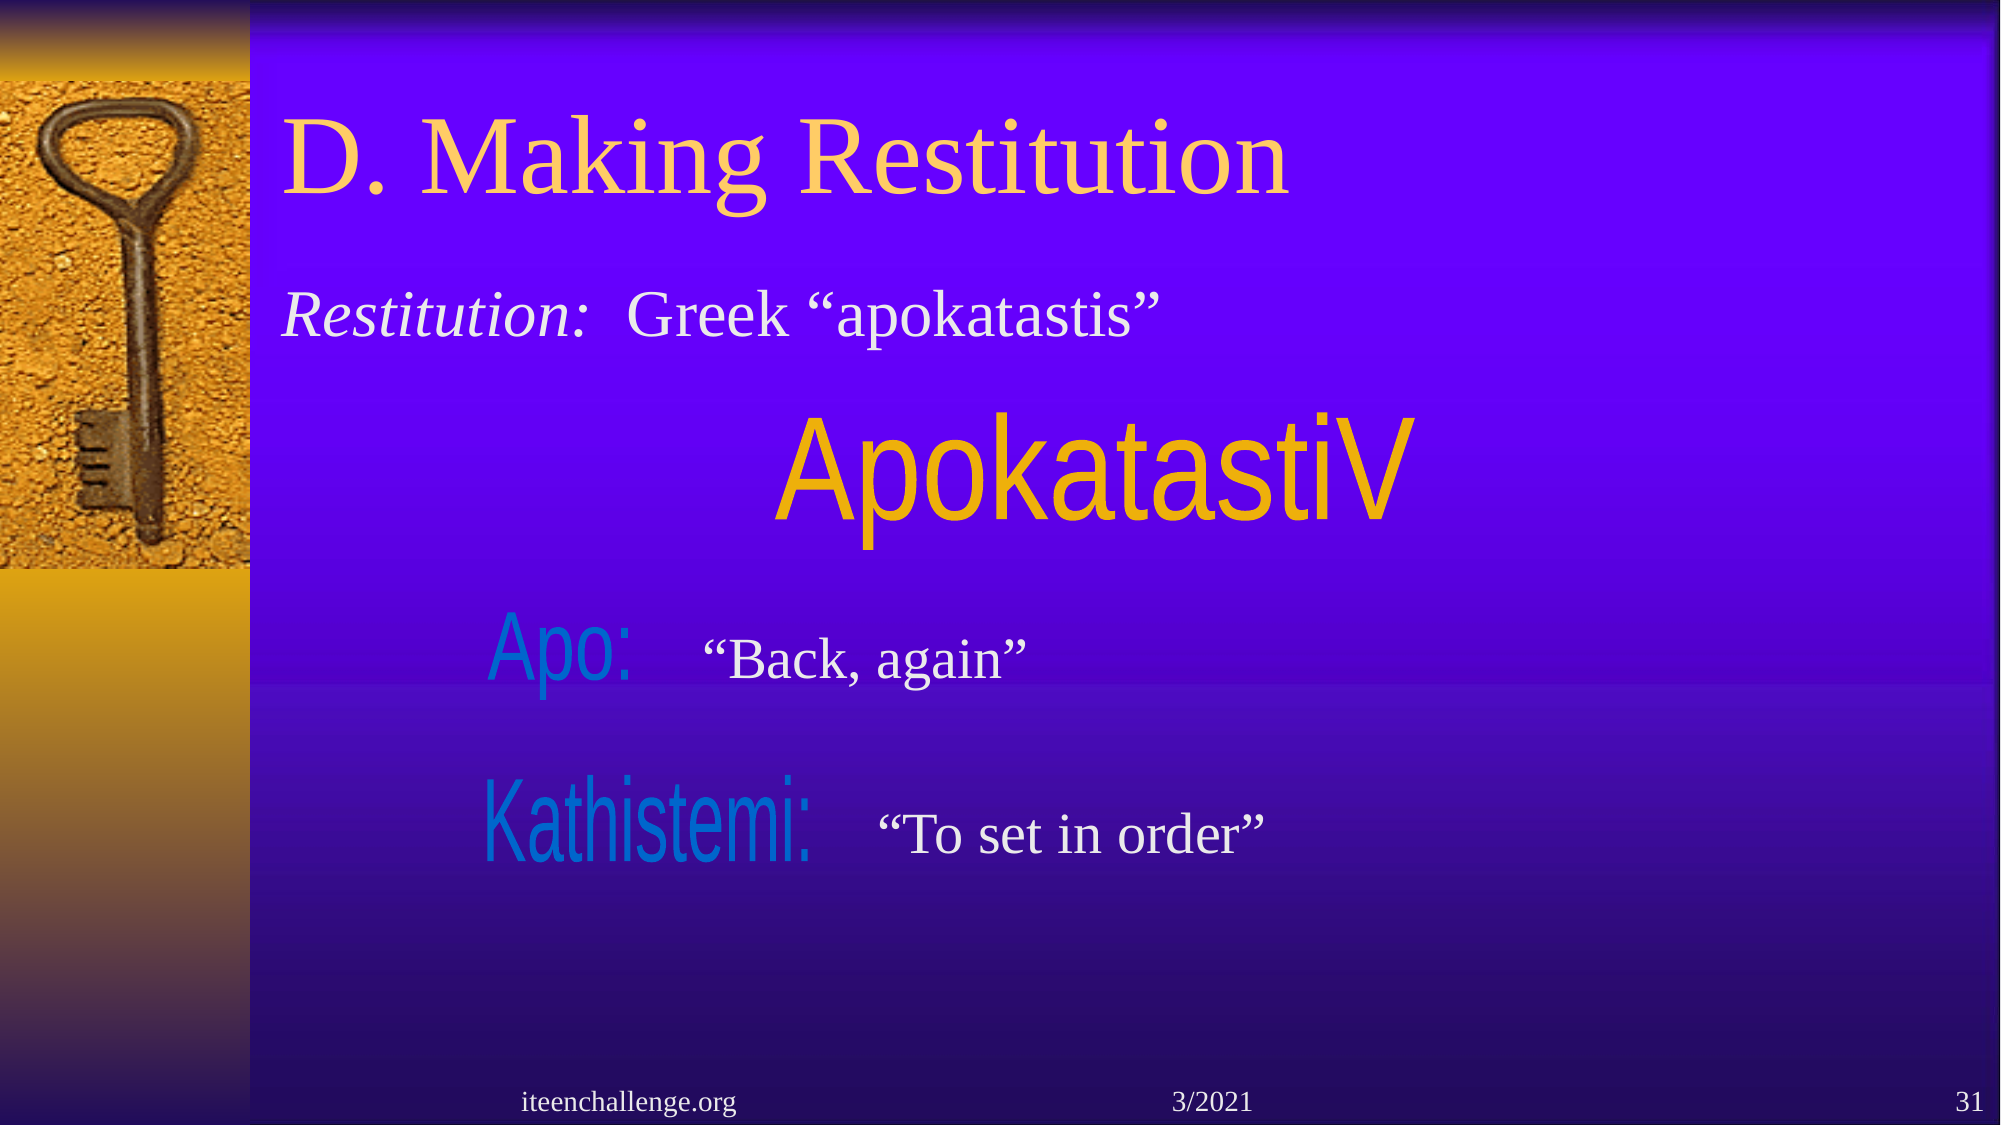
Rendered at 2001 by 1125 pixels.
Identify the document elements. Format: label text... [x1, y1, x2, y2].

list Restitution: Greek “apokatastis” [266, 262, 1967, 1000]
text_box “Back, again” [687, 612, 1550, 698]
picture [0, 0, 2001, 1125]
footer iteenchallenge.org 3/2021 [461, 1049, 1313, 1125]
slide_number 31 [1582, 1049, 2000, 1125]
title D. Making Restitution [266, 50, 1967, 248]
text_box “To set in order” [862, 787, 1425, 873]
